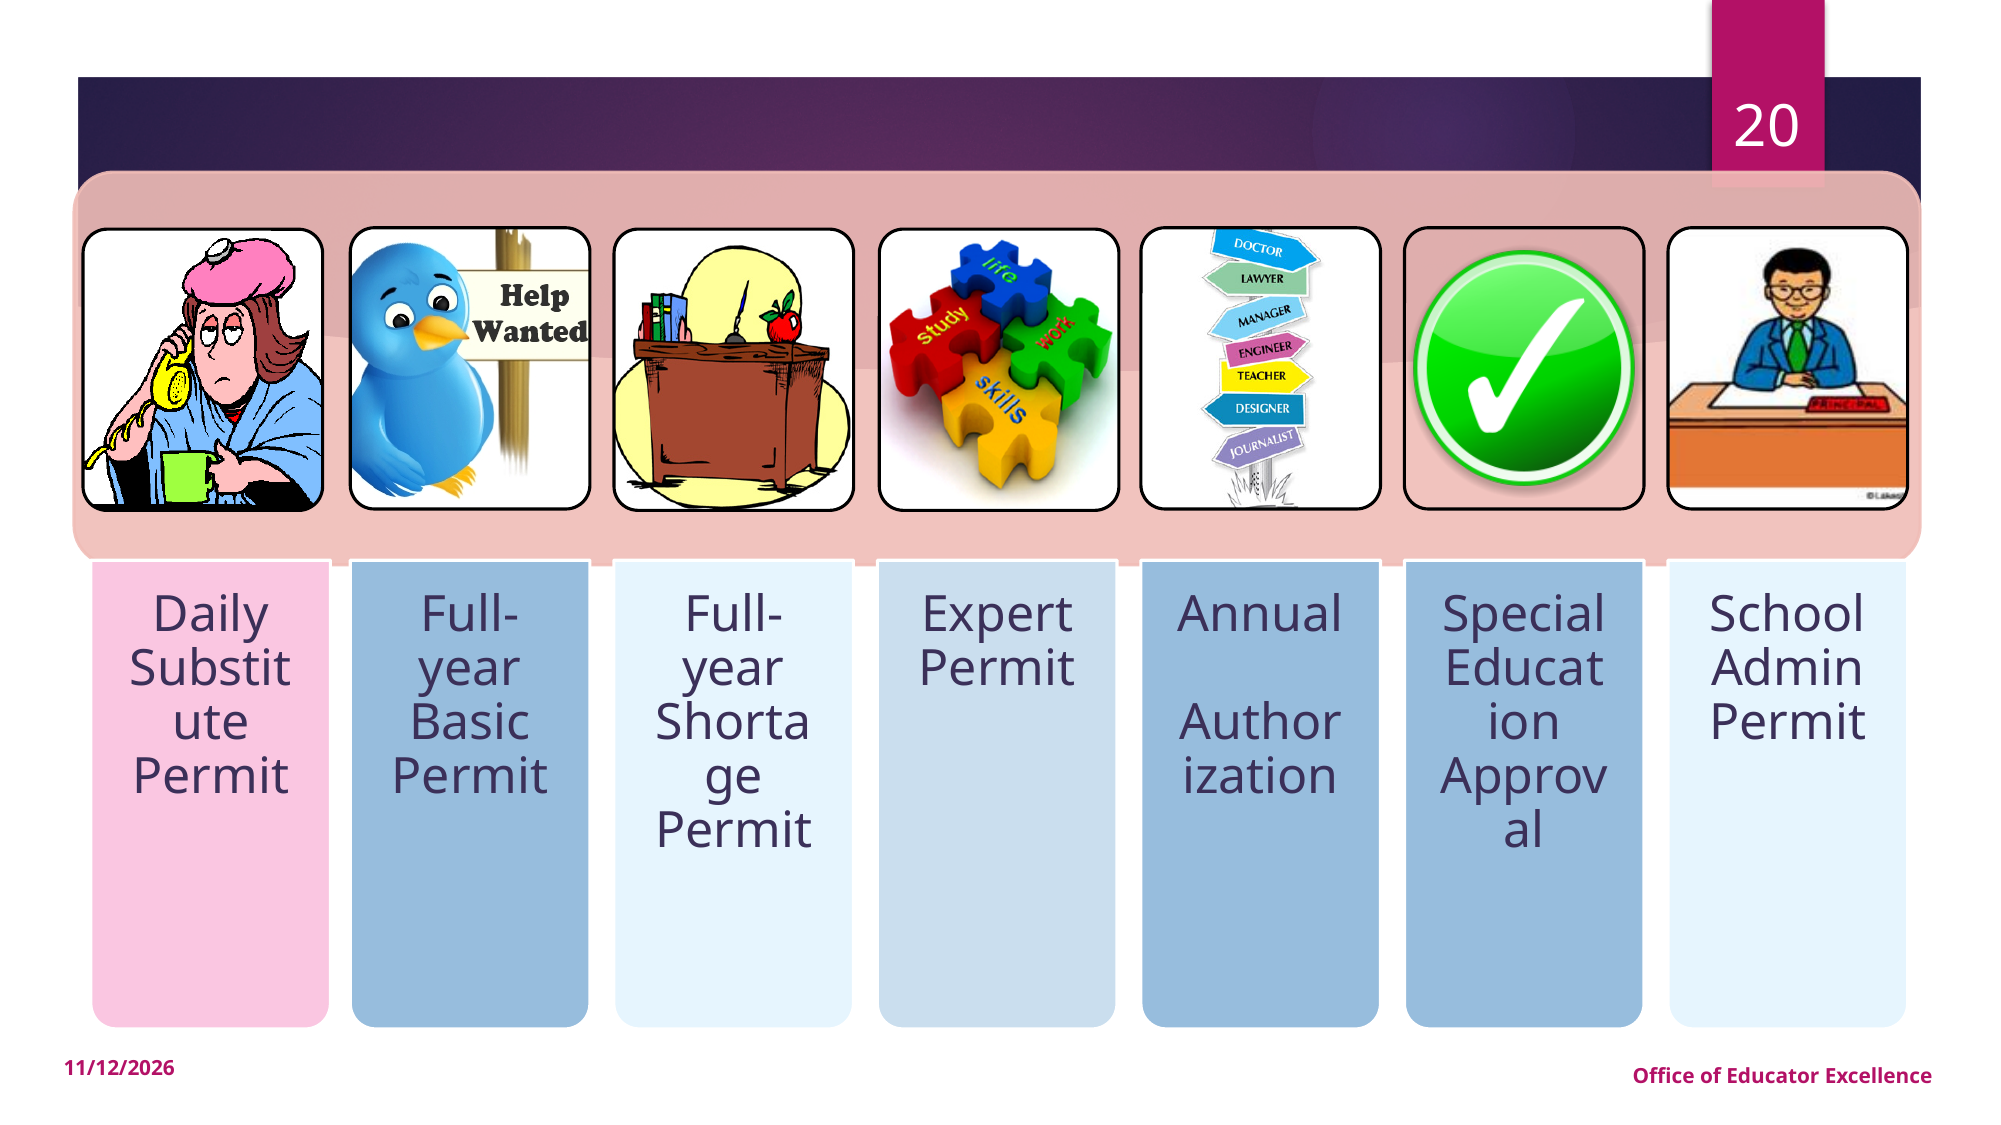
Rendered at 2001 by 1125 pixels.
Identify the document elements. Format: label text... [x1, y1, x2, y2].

footer Office of Educator Excellence [1617, 1050, 2000, 1101]
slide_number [27, 1044, 190, 1094]
slide_number 20 [1698, 48, 1836, 170]
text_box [26, 174, 1968, 1027]
